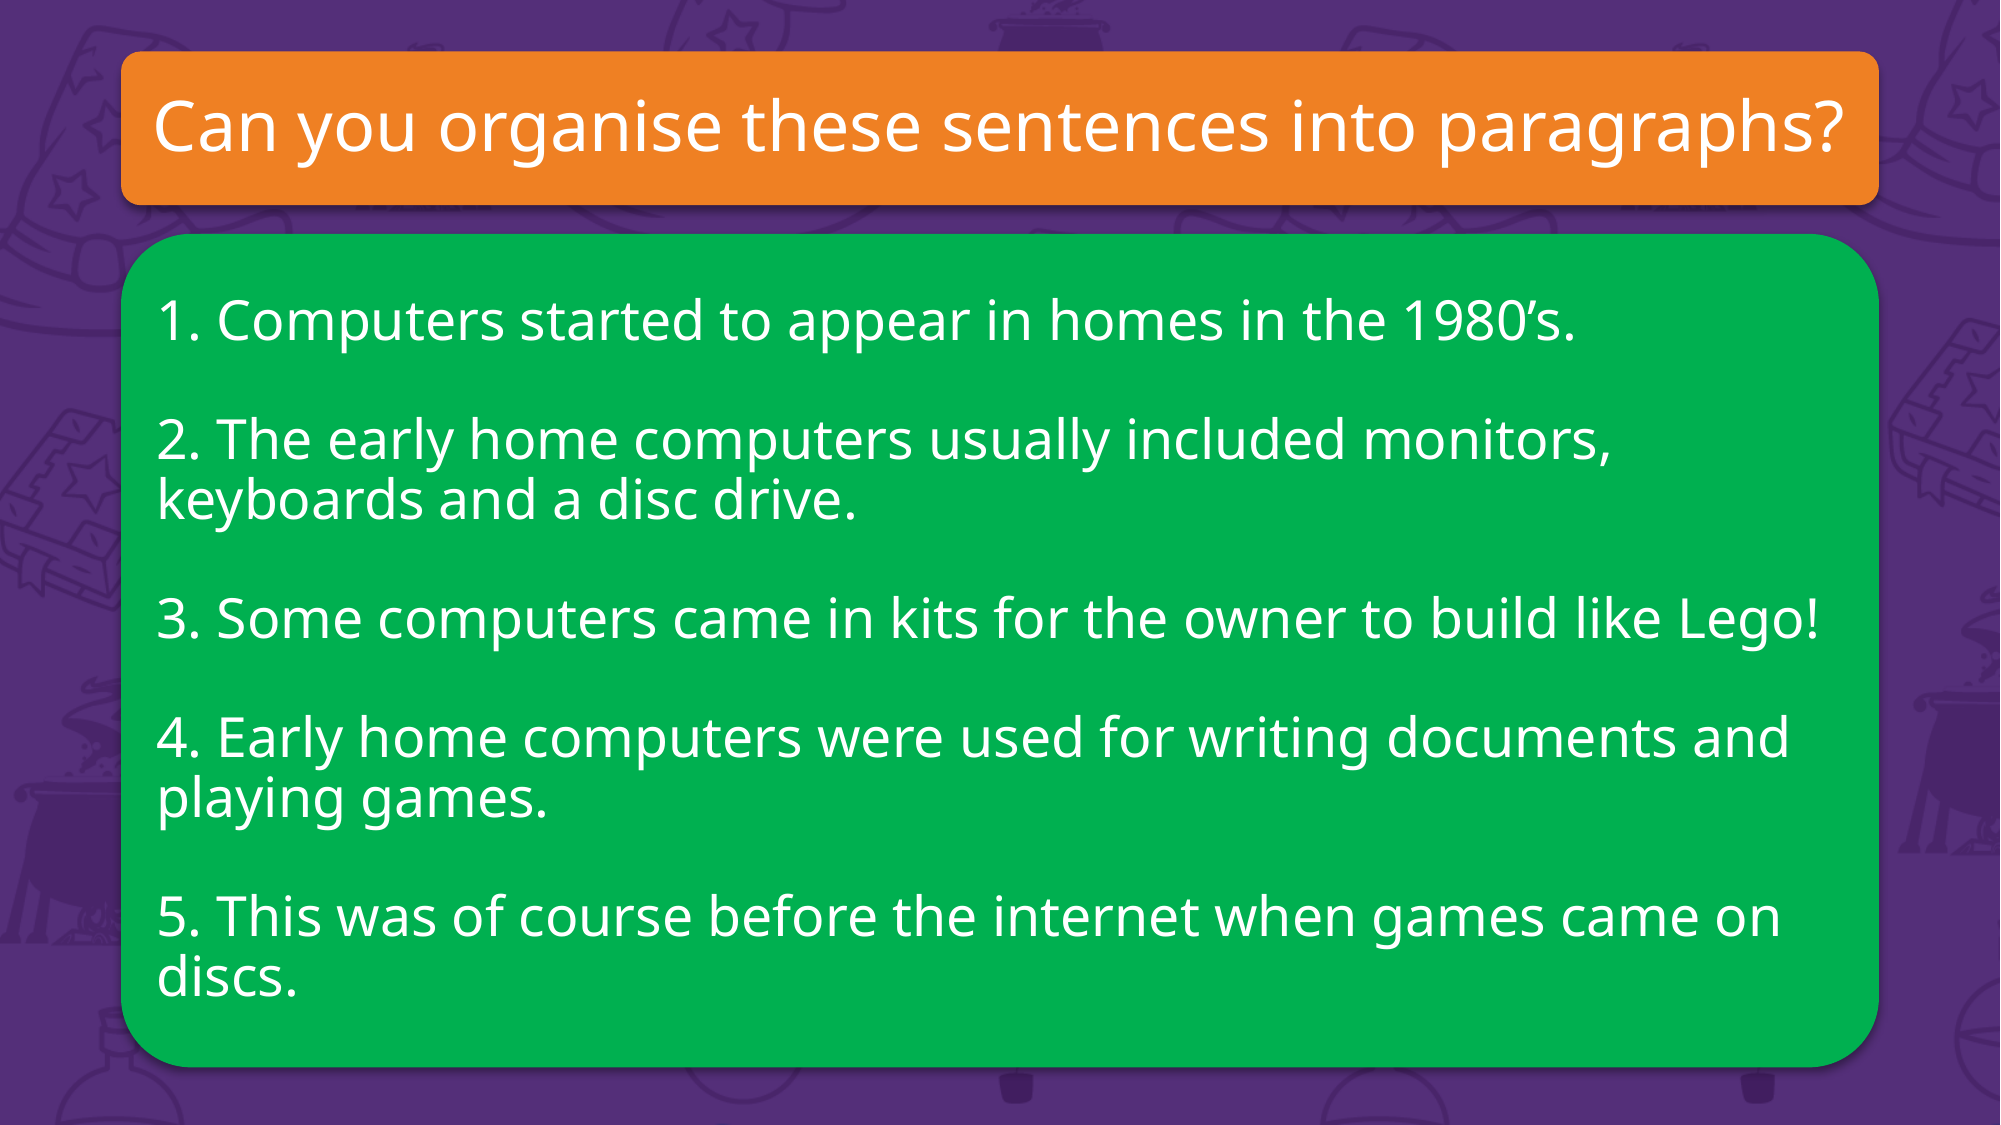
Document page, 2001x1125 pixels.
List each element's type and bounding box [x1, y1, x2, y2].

list [0, 0, 2000, 1125]
